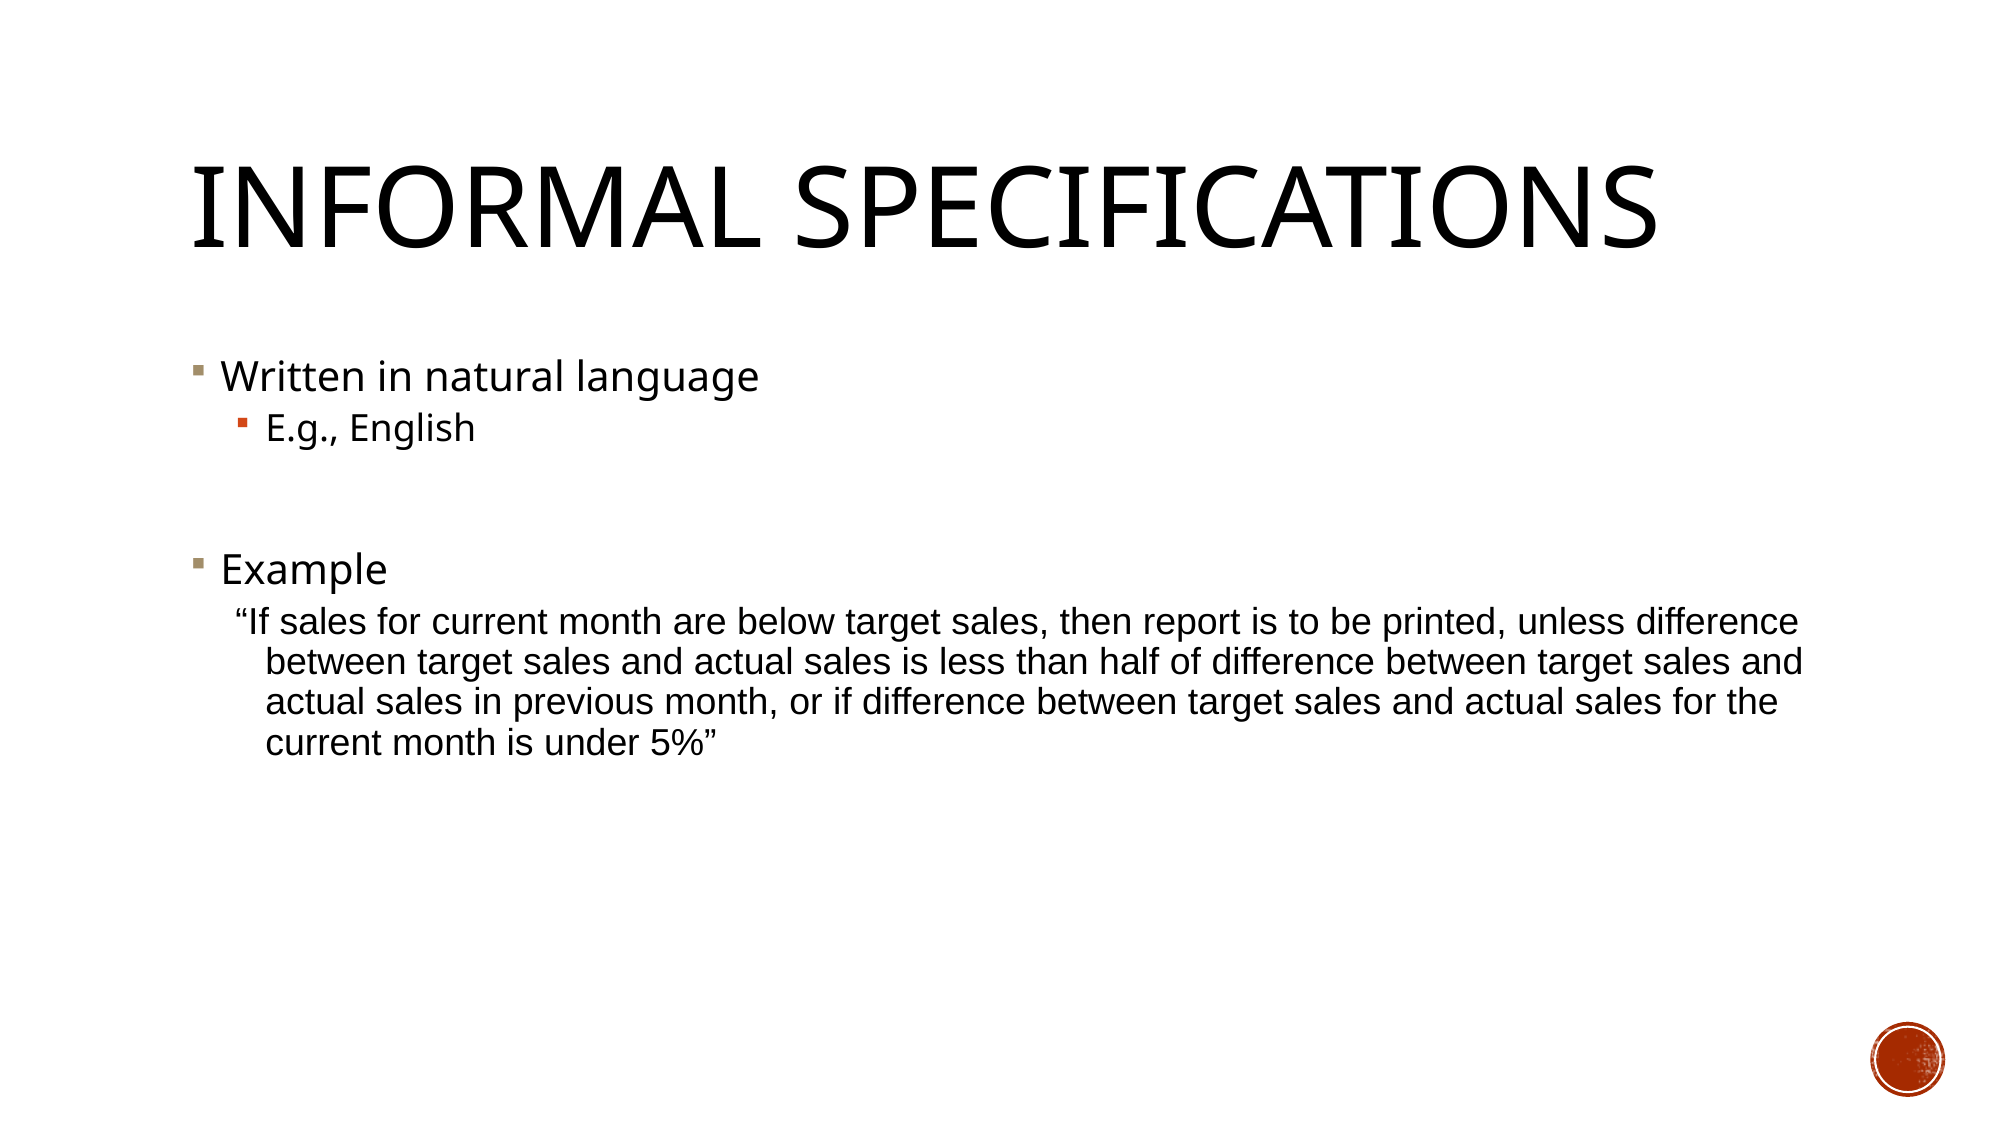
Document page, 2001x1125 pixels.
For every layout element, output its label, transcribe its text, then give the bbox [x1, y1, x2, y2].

title Informal Specifications [175, 79, 1826, 344]
list Written in natural language E.g., English Example “If sales for current month are below target sales, then report is to be printed, unless difference between target sales and actual sales is less than half of difference between target sales and actual sales in previous month, or if difference between target sales and actual sales for the current month is under 5%” [175, 348, 1826, 1013]
